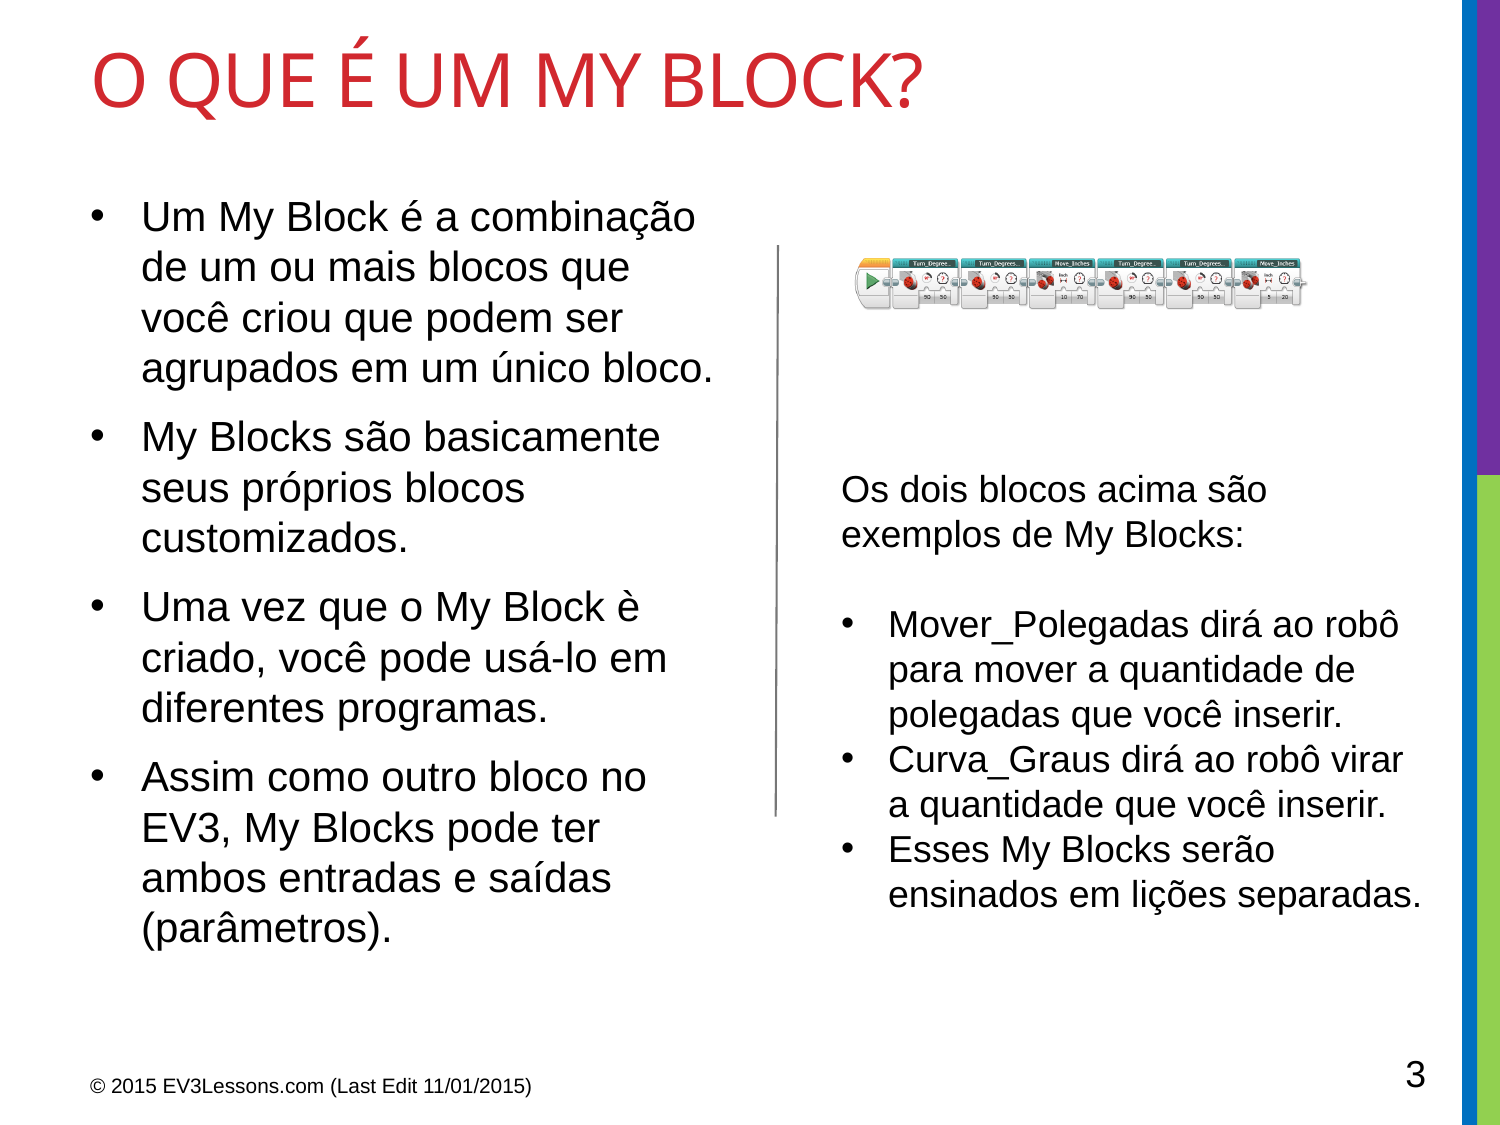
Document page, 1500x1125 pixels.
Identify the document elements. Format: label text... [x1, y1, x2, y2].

footer © 2015 EV3Lessons.com (Last Edit 11/01/2015) [75, 1065, 638, 1112]
text_box Os dois blocos acima são exemplos de My Blocks: Mover_Polegadas dirá ao robô para mover a quantidade de polegadas que você inserir. Curva_Graus dirá ao robô virar a quantidade que você inserir. Esses My Blocks serão ensinados em lições separadas. [826, 457, 1446, 923]
slide_number 3 [1390, 1042, 1500, 1103]
picture [828, 207, 1378, 460]
title O que é um my block? [75, 25, 1428, 250]
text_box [775, 244, 779, 818]
list Um My Block é a combinação de um ou mais blocos que você criou que podem ser agrupados em um único bloco. My Blocks são basicamente seus próprios blocos customizados. Uma vez que o My Block è criado, você pode usá-lo em diferentes programas. Assim como outro bloco no EV3, My Blocks pode ter ambos entradas e saídas (parâmetros). [75, 182, 732, 1005]
